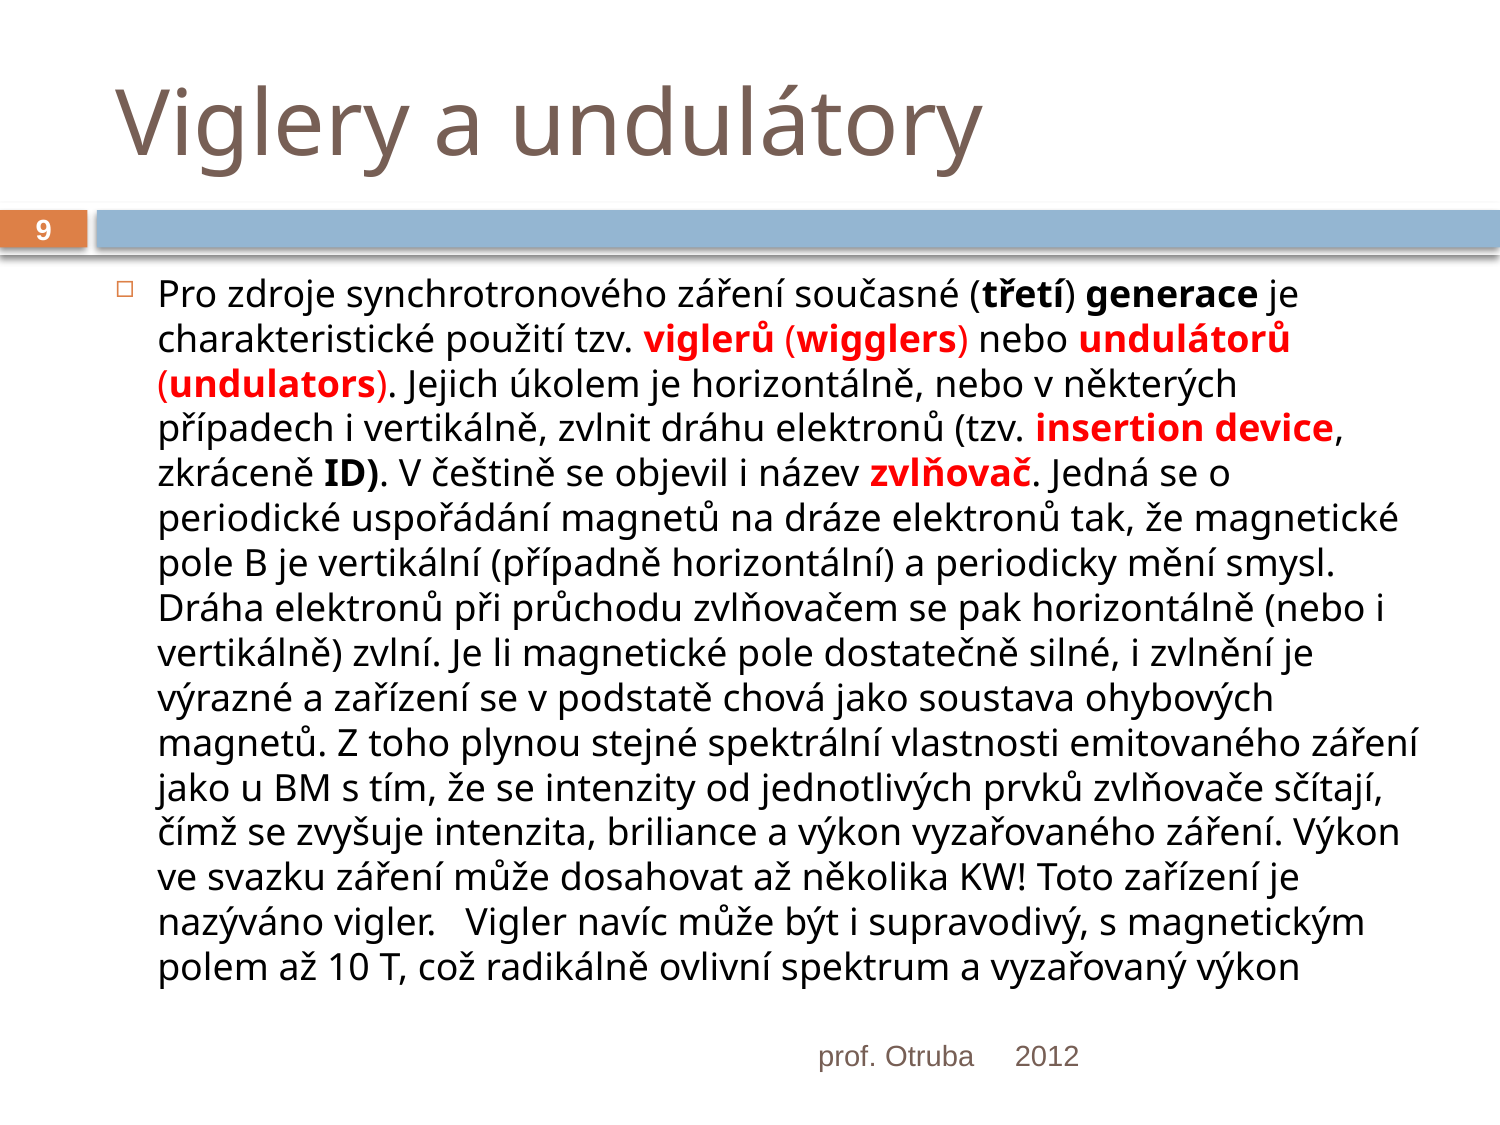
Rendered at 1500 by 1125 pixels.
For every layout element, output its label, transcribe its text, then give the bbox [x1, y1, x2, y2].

slide_number 2012 [999, 1043, 1438, 1085]
list Pro zdroje synchrotronového záření současné (třetí) generace je charakteristické použití tzv. viglerů (wigglers) nebo undulátorů (undulators). Jejich úkolem je horizontálně, nebo v některých případech i vertikálně, zvlnit dráhu elektronů (tzv. insertion device, zkráceně ID). V češtině se objevil i název zvlňovač. Jedná se o periodické uspořádání magnetů na dráze elektronů tak, že magnetické pole B je vertikální (případně horizontální) a periodicky mění smysl. Dráha elektronů při průchodu zvlňovačem se pak horizontálně (nebo i vertikálně) zvlní. Je li magnetické pole dostatečně silné, i zvlnění je výrazné a zařízení se v podstatě chová jako soustava ohybových magnetů. Z toho plynou stejné spektrální vlastnosti emitovaného záření jako u BM s tím, že se intenzity od jednotlivých prvků zvlňovače sčítají, čímž se zvyšuje intenzita, briliance a výkon vyzařovaného záření. Výkon ve svazku záření může dosahovat až několika KW! Toto zařízení je nazýváno vigler. Vigler navíc může být i supravodivý, s magnetickým polem až 10 T, což radikálně ovlivní spektrum a vyzařovaný výkon [100, 262, 1438, 1043]
footer prof. Otruba [99, 1024, 990, 1085]
slide_number 9 [0, 208, 88, 249]
title Viglery a undulátory [100, 37, 1438, 200]
